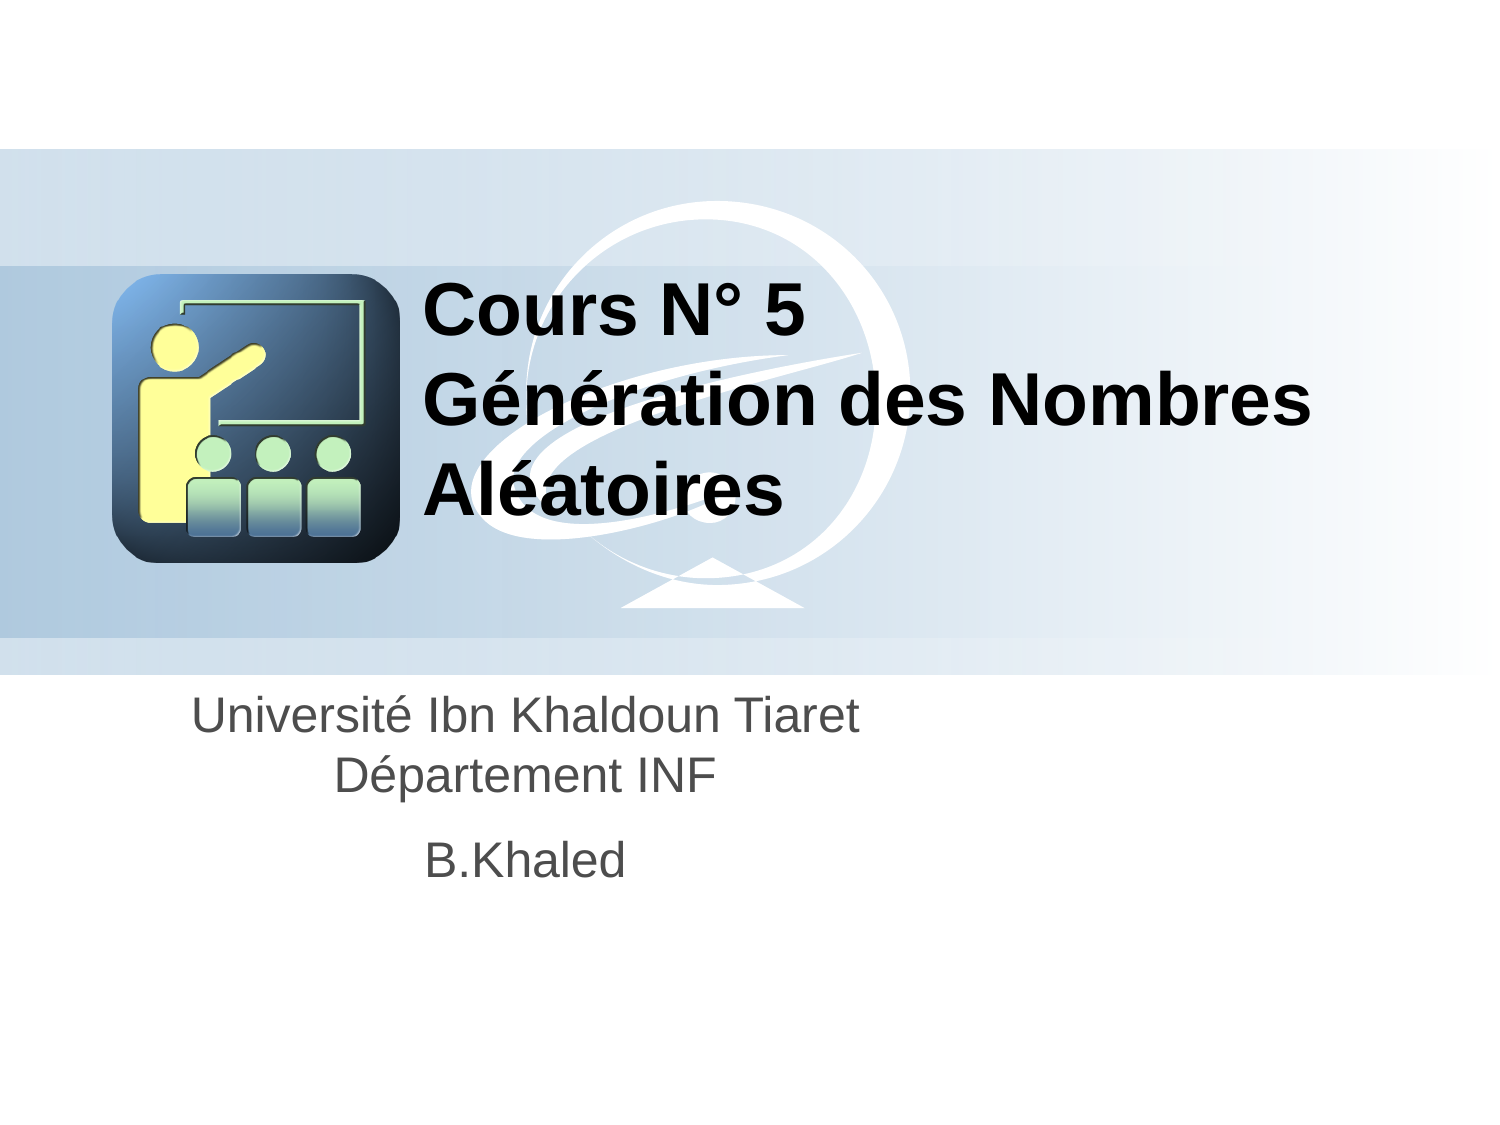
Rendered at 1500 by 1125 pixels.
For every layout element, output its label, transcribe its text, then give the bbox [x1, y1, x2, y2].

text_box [466, 196, 916, 615]
picture [112, 274, 401, 563]
title Cours N° 5 Génération des Nombres Aléatoires [407, 162, 1500, 629]
subtitle Université Ibn Khaldoun Tiaret Département INF B.Khaled [99, 674, 951, 977]
text_box [0, 149, 1500, 675]
